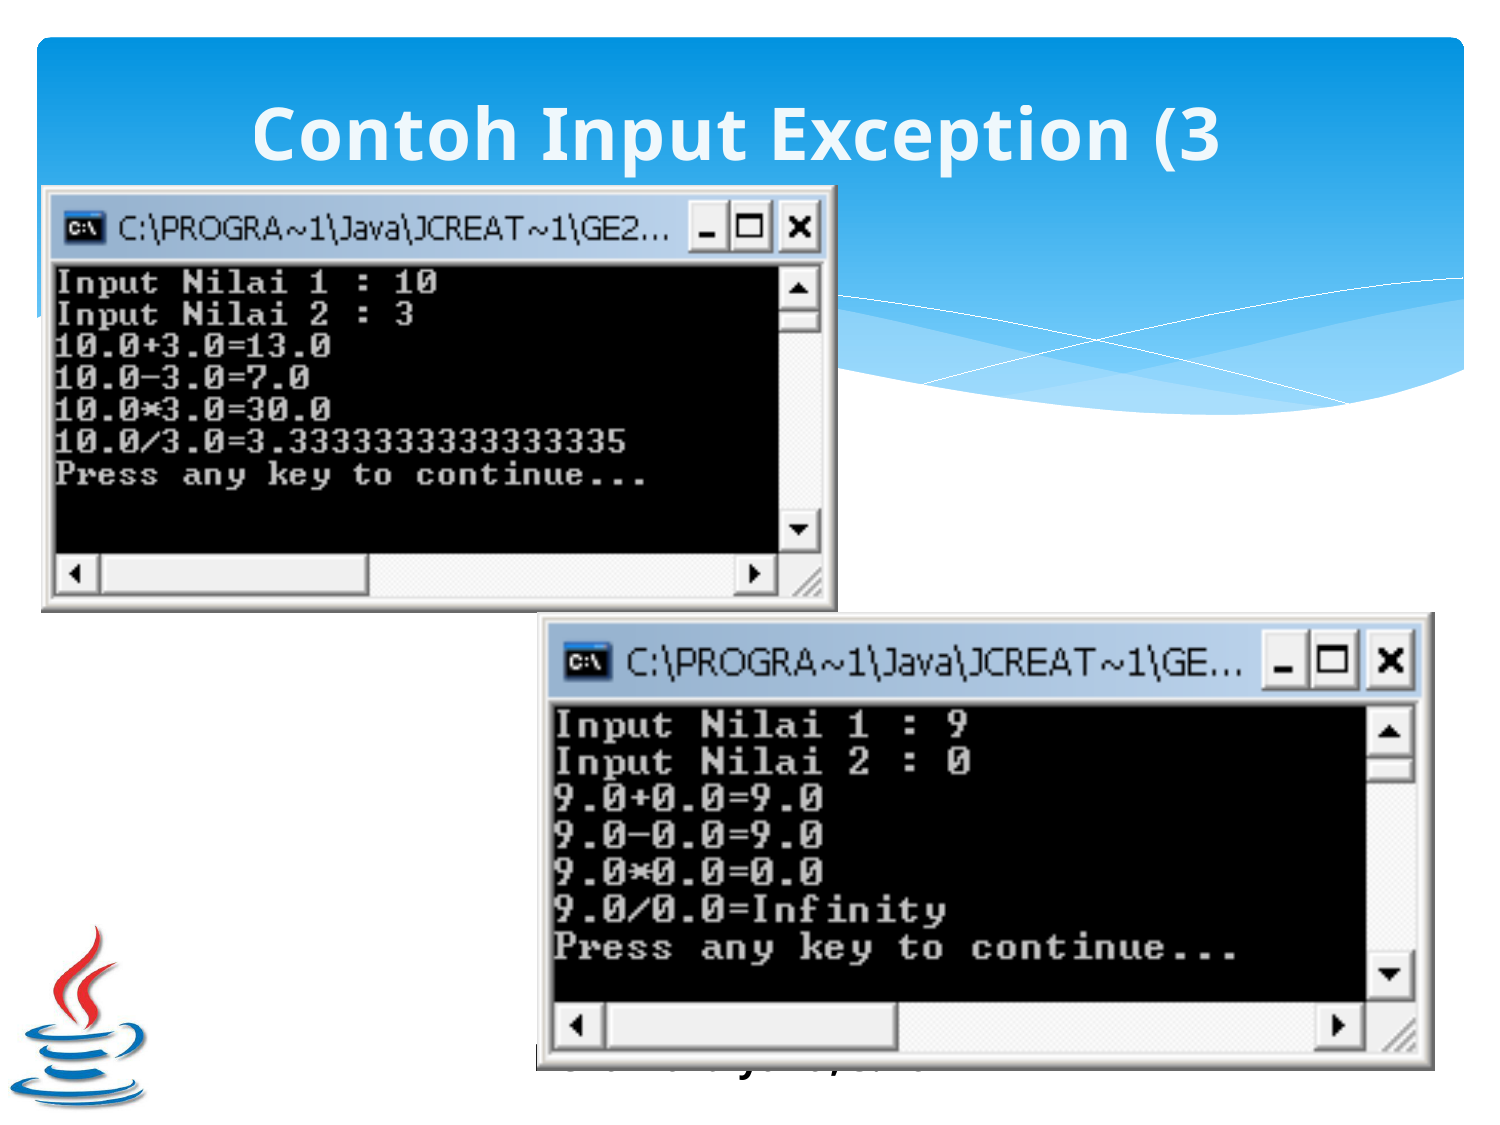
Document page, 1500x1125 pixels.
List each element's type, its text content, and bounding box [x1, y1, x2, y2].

picture [41, 184, 1435, 1071]
picture [8, 924, 151, 1113]
title Contoh Input Exception (3) [75, 55, 1425, 208]
